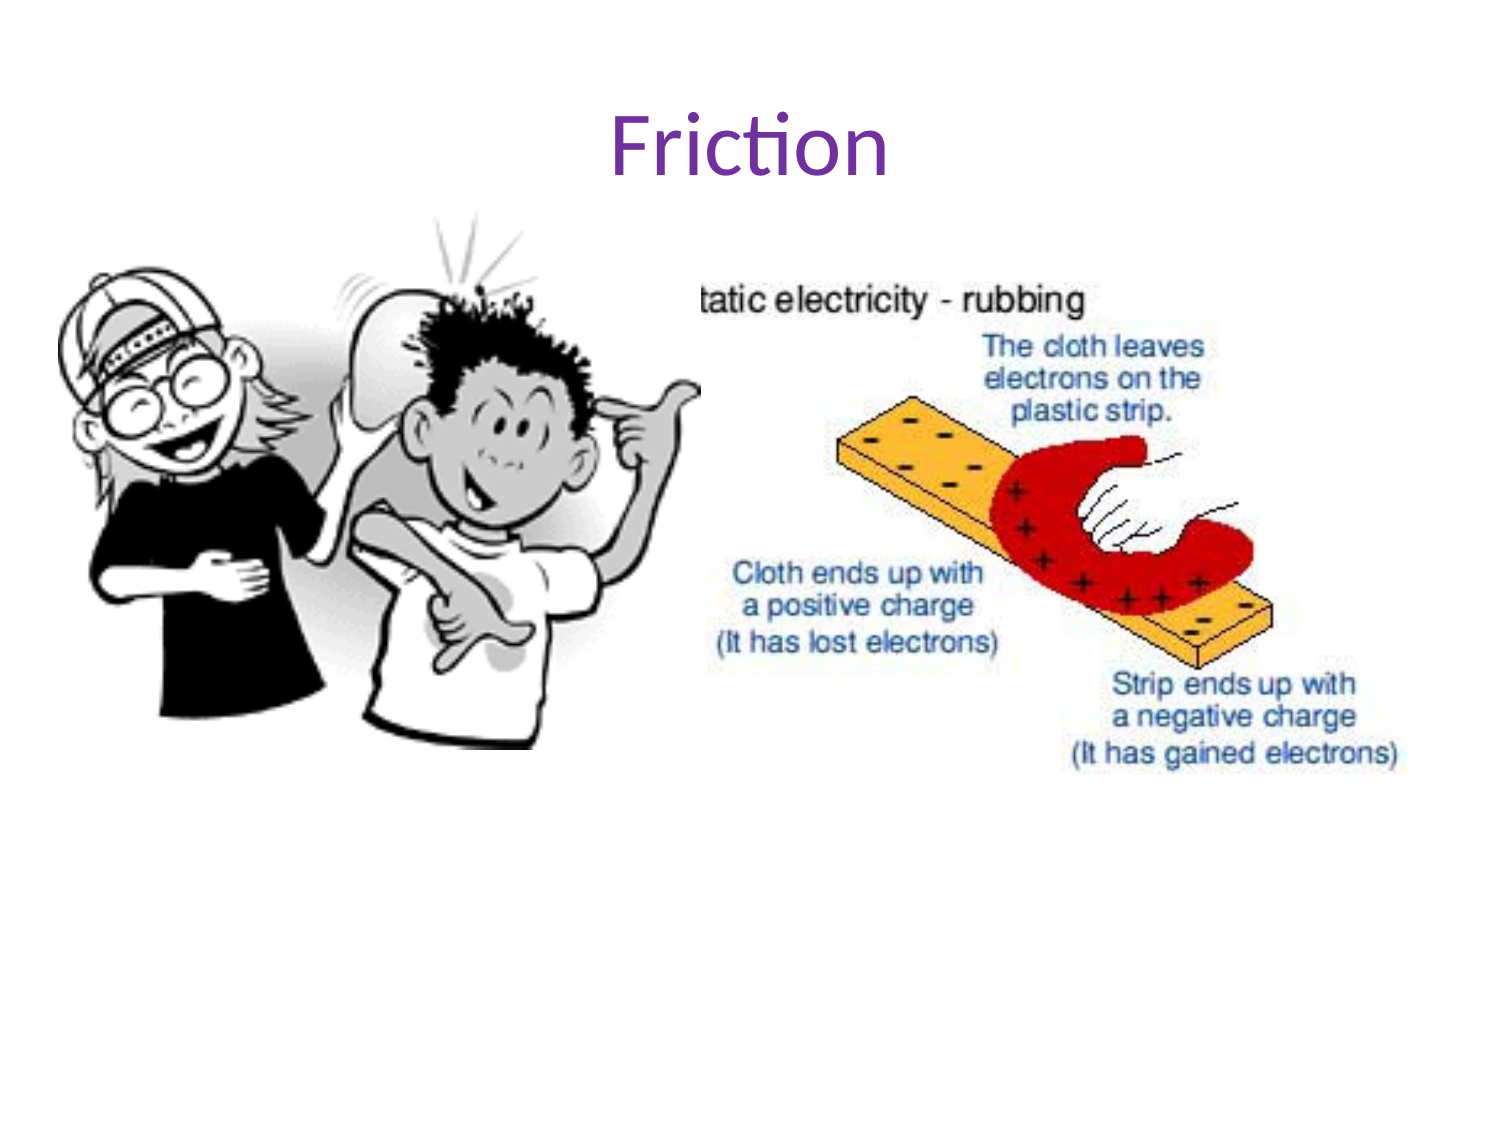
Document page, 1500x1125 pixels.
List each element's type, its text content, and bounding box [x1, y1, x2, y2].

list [58, 210, 701, 751]
title Friction [74, 44, 1426, 233]
picture [667, 280, 1407, 774]
